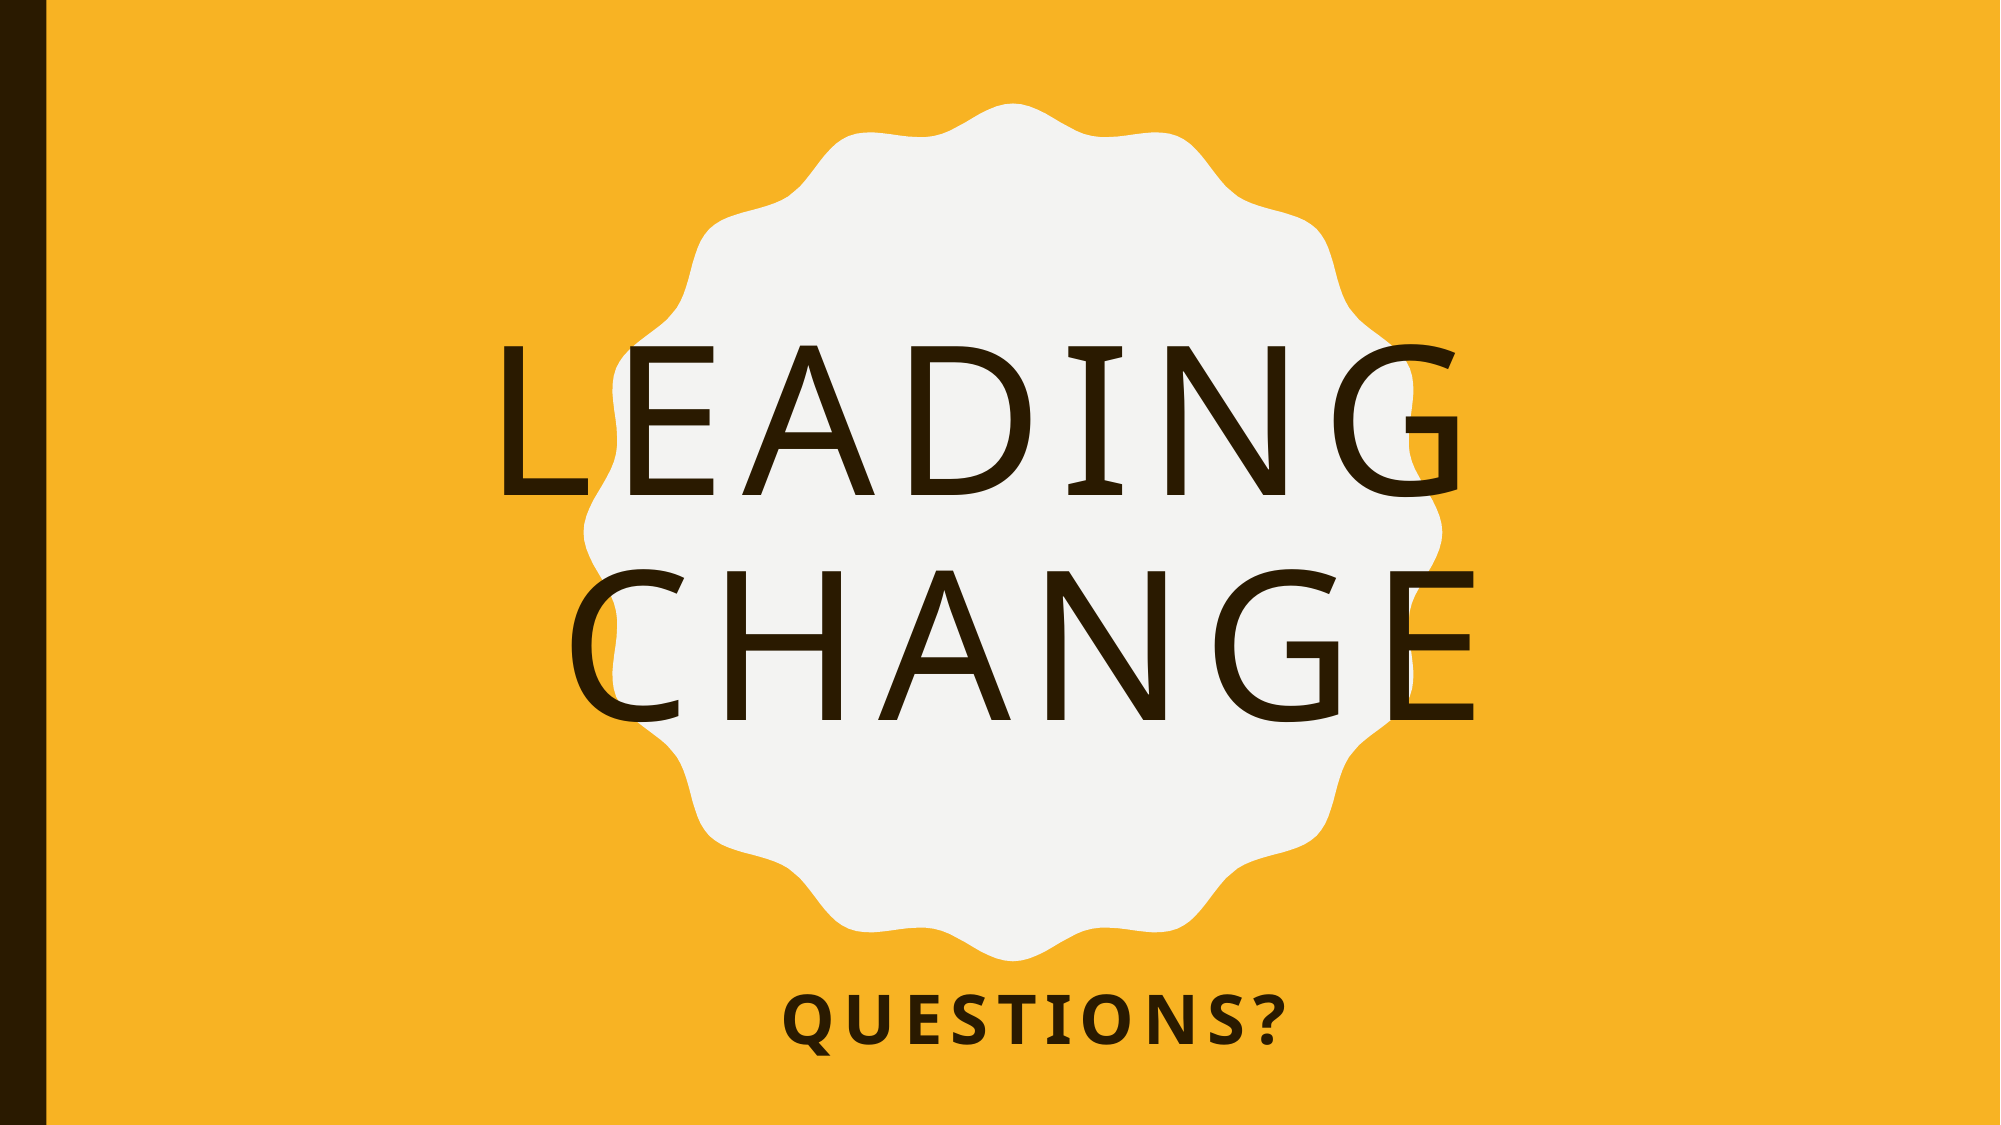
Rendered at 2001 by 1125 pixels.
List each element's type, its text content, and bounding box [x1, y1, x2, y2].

subtitle QUESTIONS? [166, 968, 1902, 1125]
title Leading Change [176, 180, 1870, 902]
